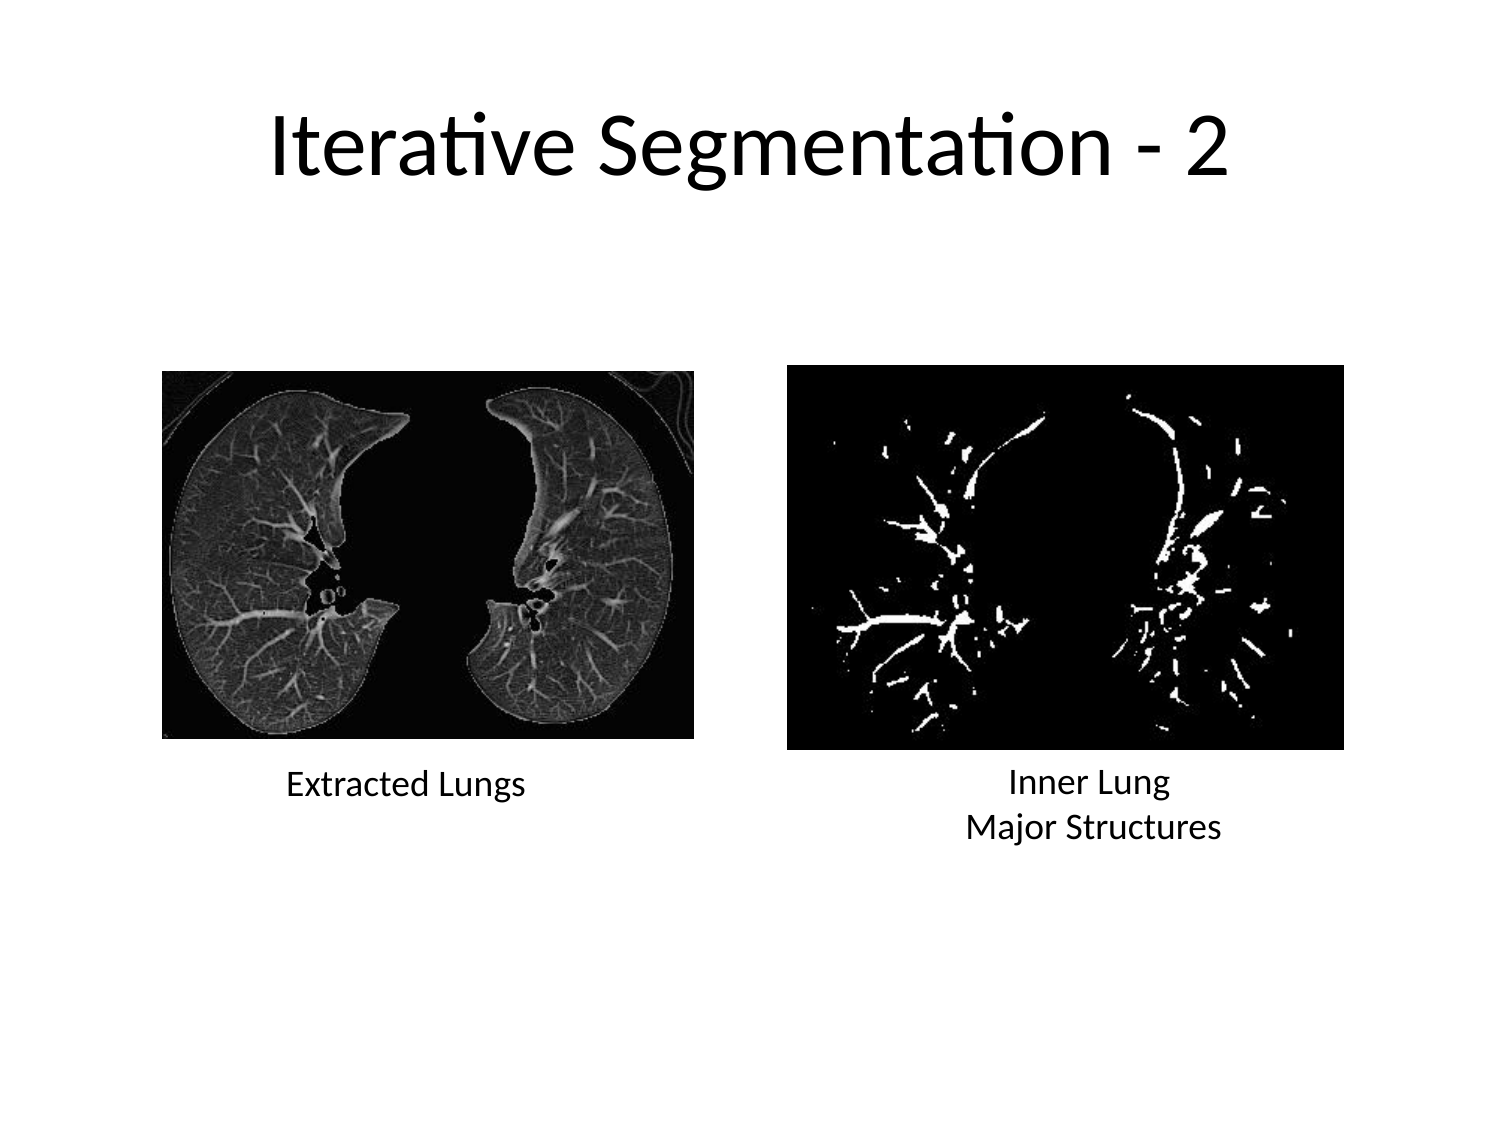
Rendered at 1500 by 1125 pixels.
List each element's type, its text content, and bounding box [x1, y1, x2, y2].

text_box Extracted Lungs [149, 751, 663, 812]
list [162, 371, 694, 739]
picture [787, 365, 1344, 751]
text_box Inner Lung Major Structures [837, 749, 1350, 855]
title Iterative Segmentation - 2 [75, 45, 1425, 233]
